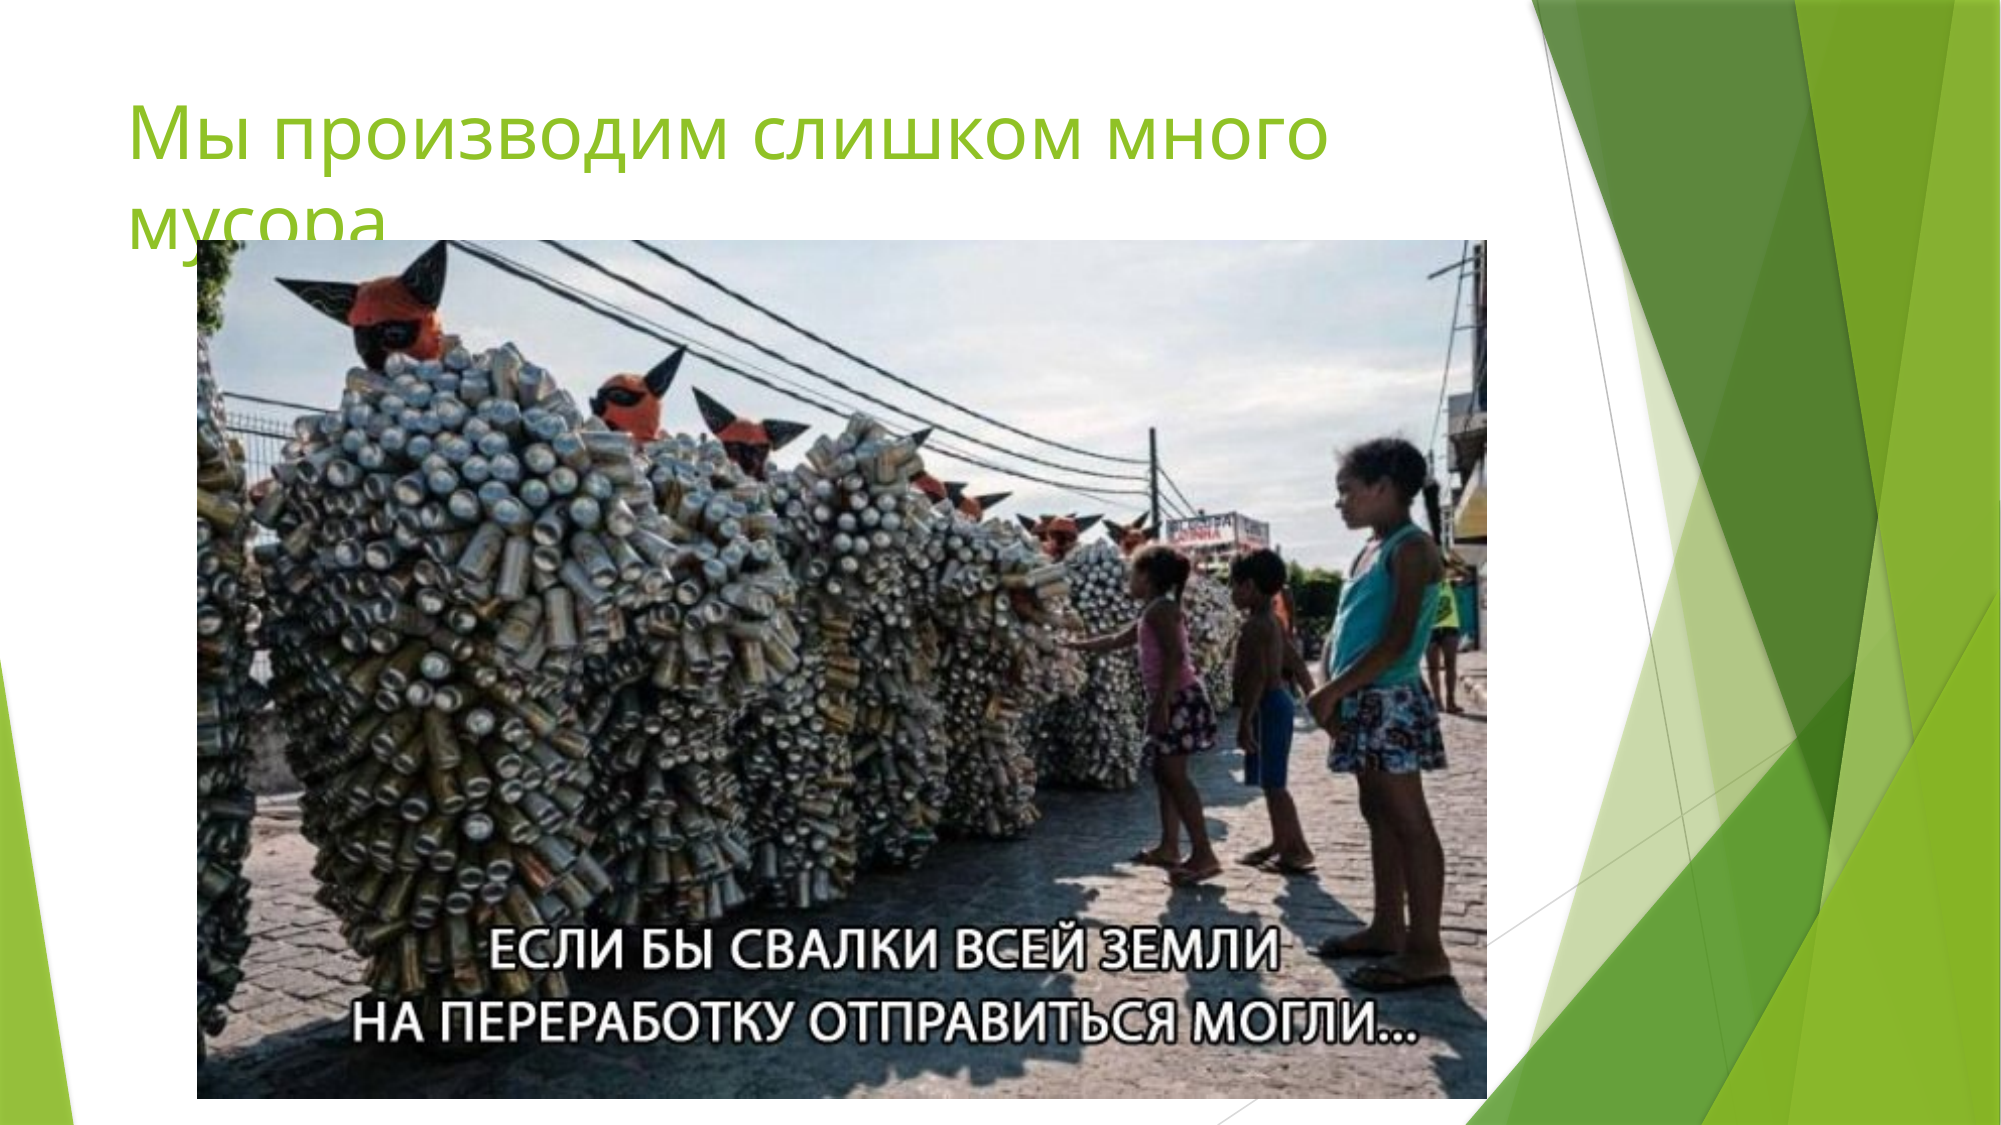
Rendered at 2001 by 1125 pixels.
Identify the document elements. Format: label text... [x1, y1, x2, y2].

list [196, 240, 1487, 1099]
title Мы производим слишком много мусора [110, 76, 1522, 202]
